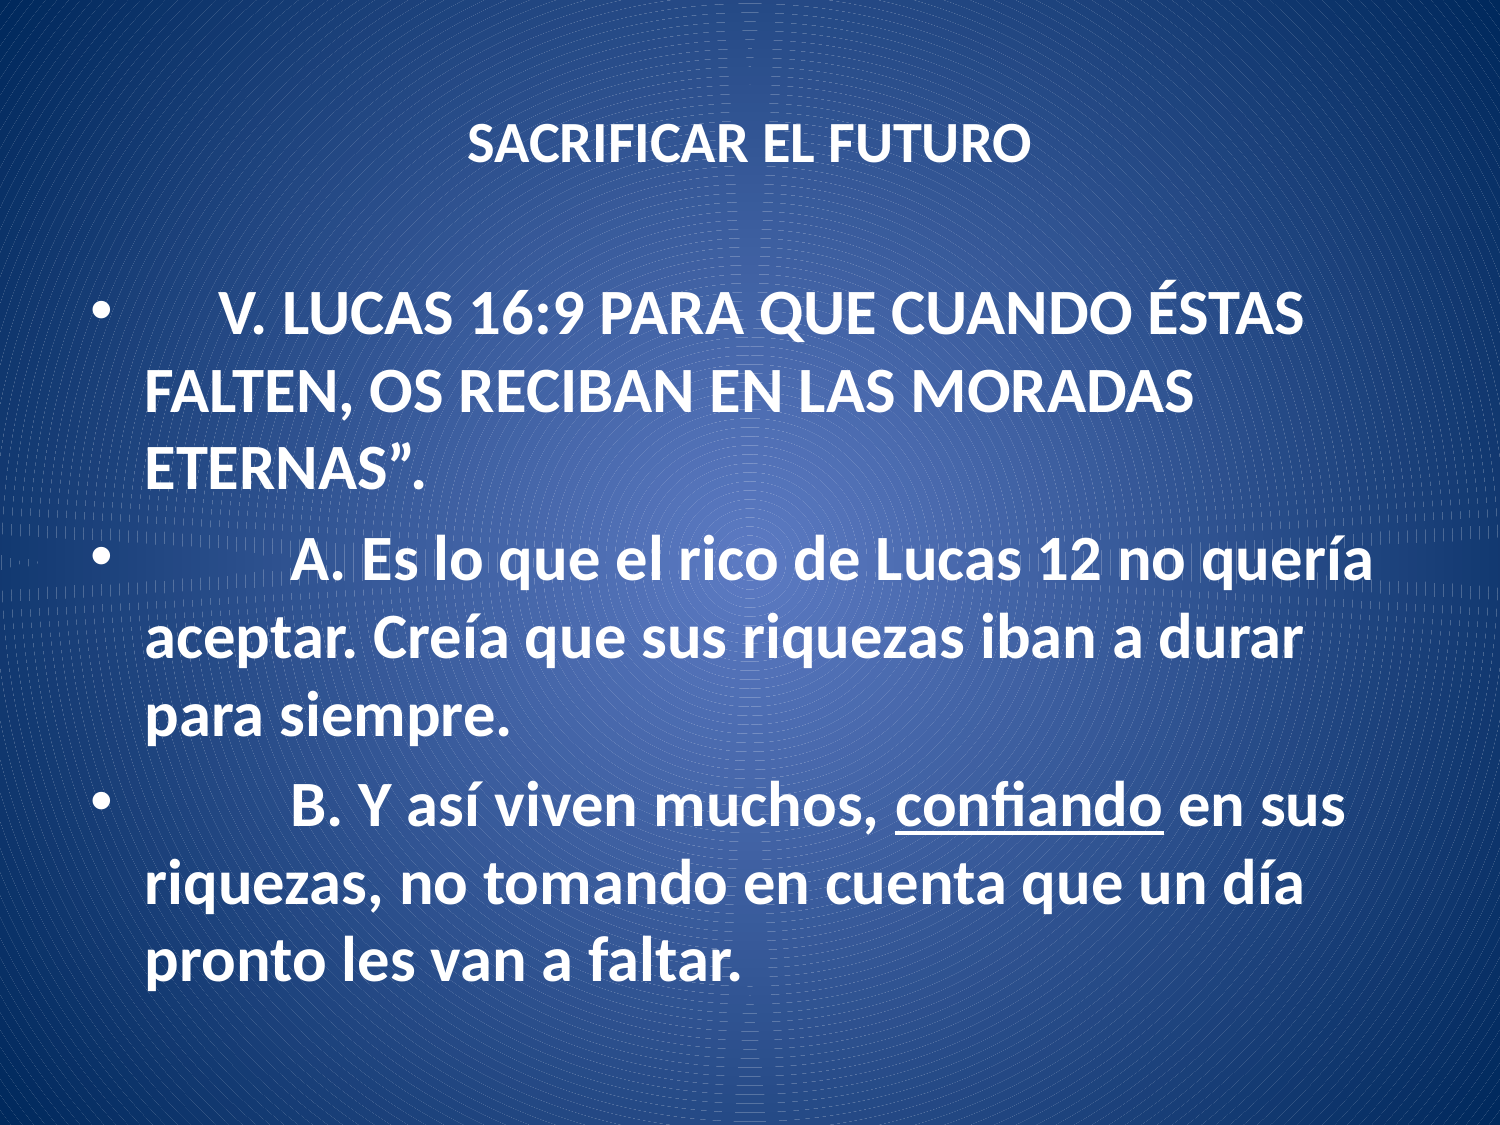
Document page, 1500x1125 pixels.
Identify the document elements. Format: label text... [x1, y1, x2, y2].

list V. LUCAS 16:9 PARA QUE CUANDO ÉSTAS FALTEN, OS RECIBAN EN LAS MORADAS ETERNAS”. A. Es lo que el rico de Lucas 12 no quería aceptar. Creía que sus riquezas iban a durar para siempre. B. Y así viven muchos, confiando en sus riquezas, no tomando en cuenta que un día pronto les van a faltar. [75, 262, 1425, 1005]
title SACRIFICAR EL FUTURO [75, 45, 1425, 233]
